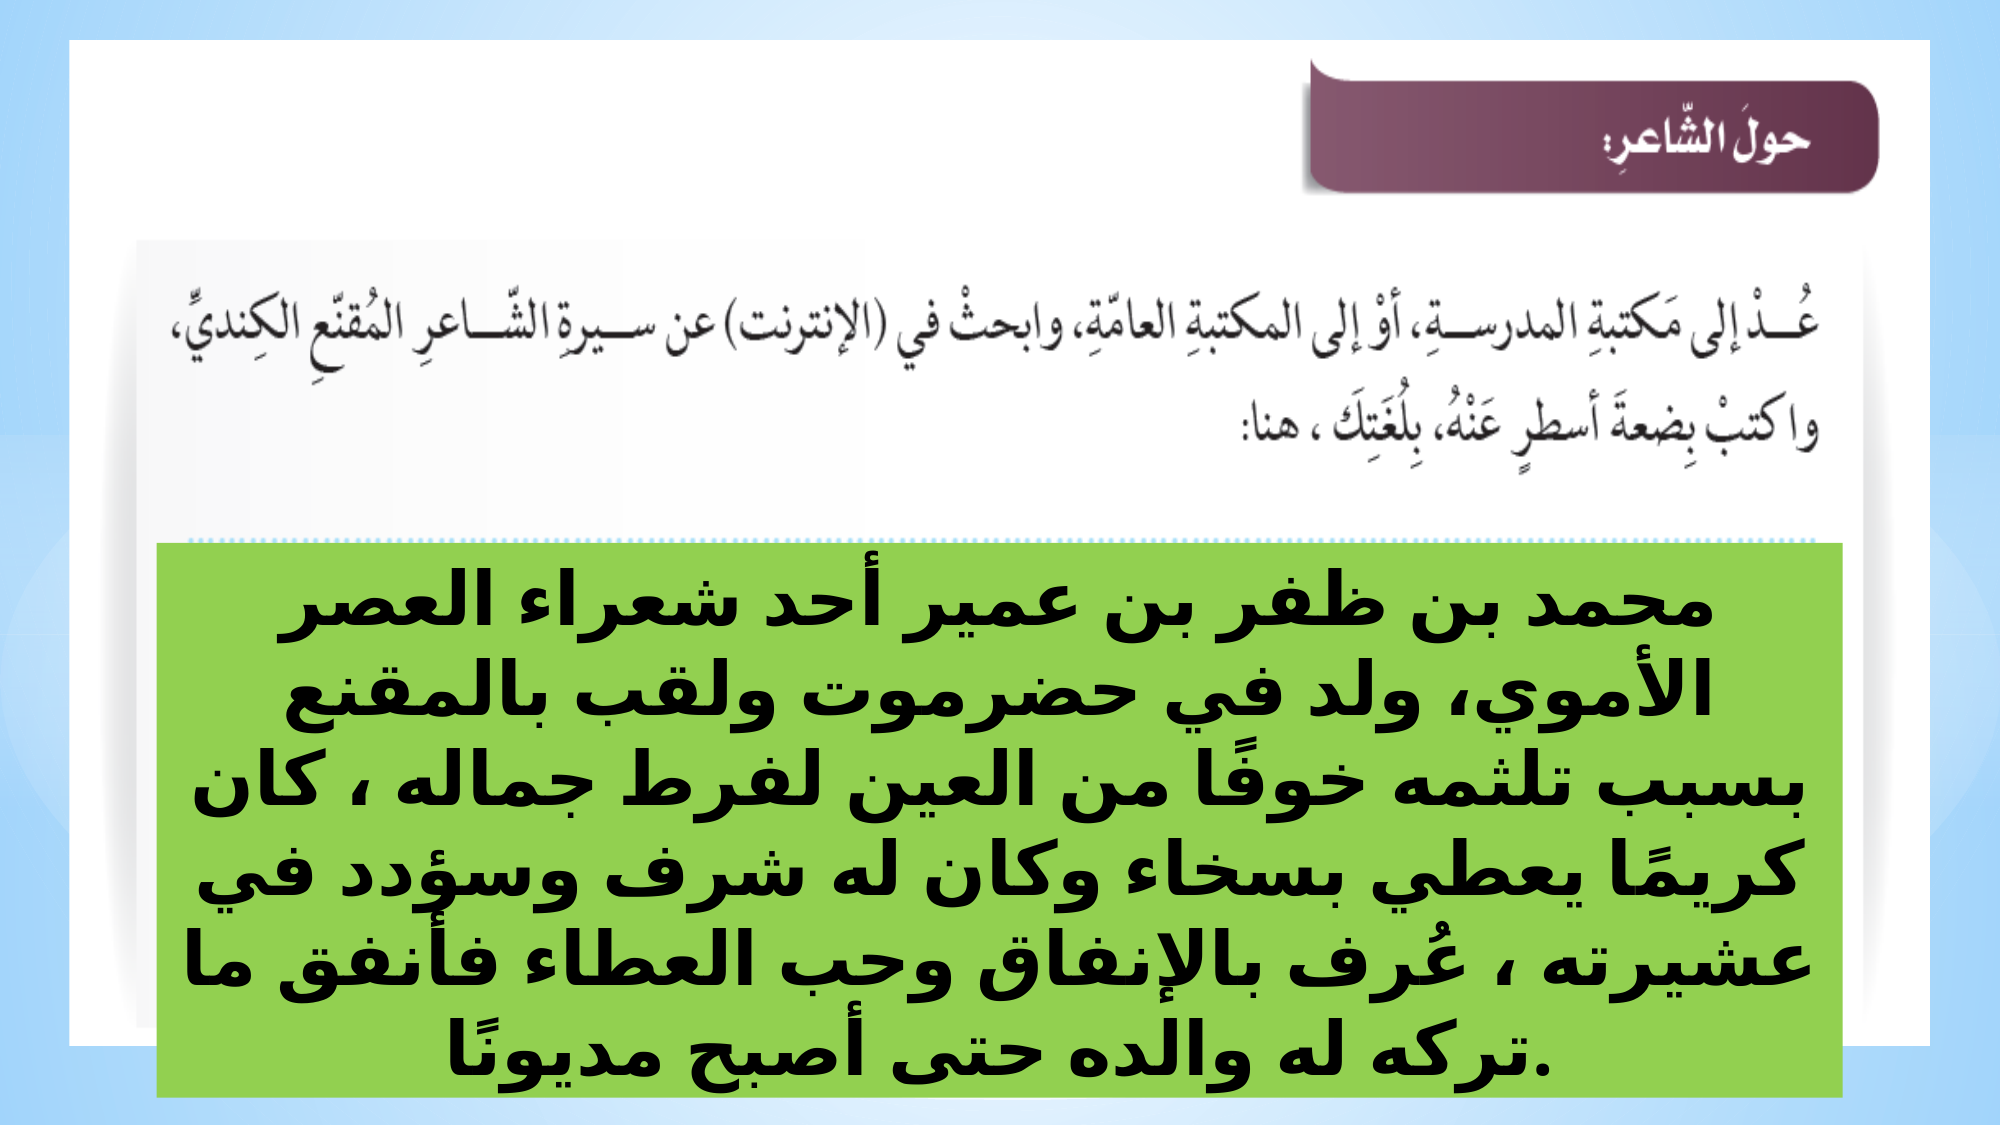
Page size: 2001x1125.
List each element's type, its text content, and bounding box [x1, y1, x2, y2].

text_box محمد بن ظفر بن عمير أحد شعراء العصر الأموي، ولد في حضرموت ولقب بالمقنع بسبب تلثمه خوفًا من العين لفرط جماله ، كان كريمًا يعطي بسخاء وكان له شرف وسؤدد في عشيرته ، عُرف بالإنفاق وحب العطاء فأنفق ما تركه له والده حتى أصبح مديونًا. [156, 1053, 1843, 1098]
picture [69, 39, 1931, 1046]
